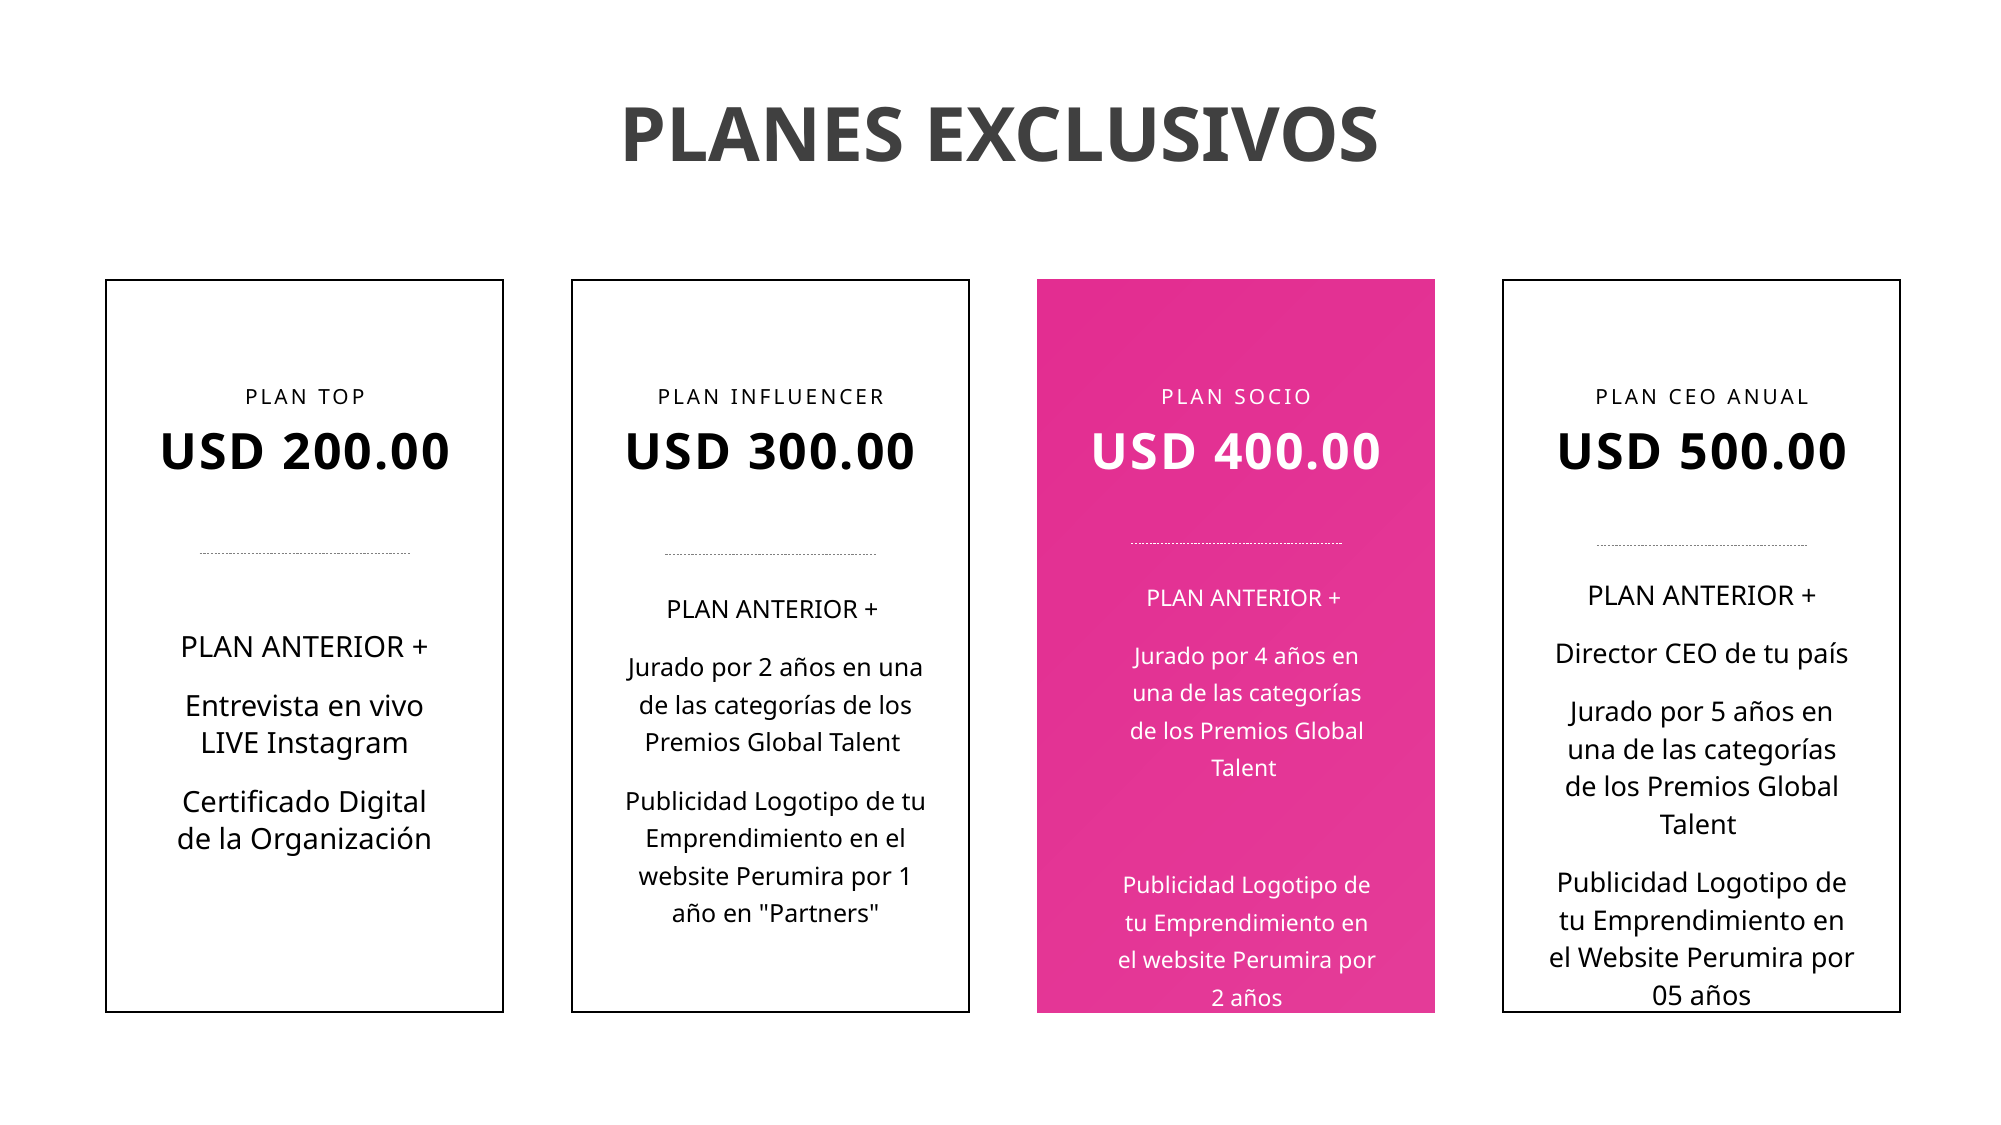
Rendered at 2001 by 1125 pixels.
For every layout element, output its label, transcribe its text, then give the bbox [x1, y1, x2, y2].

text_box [568, 279, 972, 1013]
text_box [103, 279, 507, 1013]
text_box PLANES EXCLUSIVOS [604, 78, 1396, 184]
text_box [1034, 279, 1438, 1013]
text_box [1500, 279, 1904, 1013]
